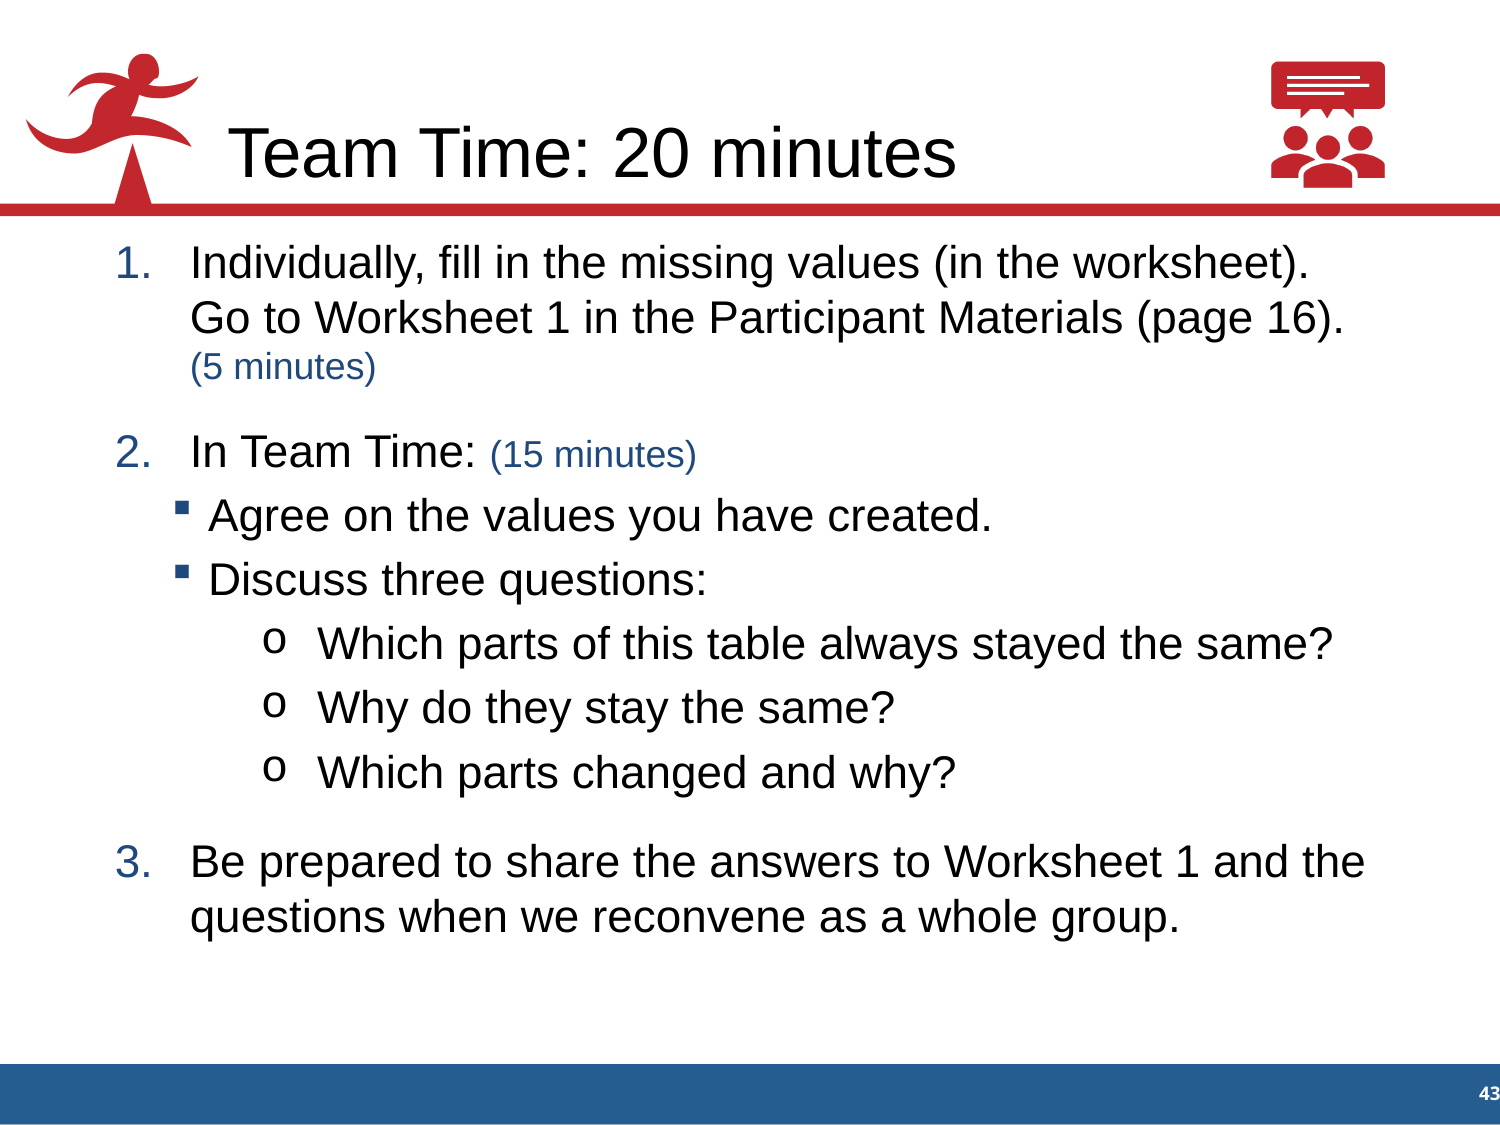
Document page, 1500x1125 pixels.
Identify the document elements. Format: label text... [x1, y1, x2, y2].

picture [0, 0, 1500, 1125]
title Team Time: 20 minutes [212, 50, 1249, 200]
list Individually, fill in the missing values (in the worksheet). Go to Worksheet 1 in the Participant Materials (page 16). (5 minutes) In Team Time: (15 minutes) Agree on the values you have created. Discuss three questions: Which parts of this table always stayed the same? Why do they stay the same? Which parts changed and why? Be prepared to share the answers to Worksheet 1 and the questions when we reconvene as a whole group. [99, 224, 1400, 1038]
